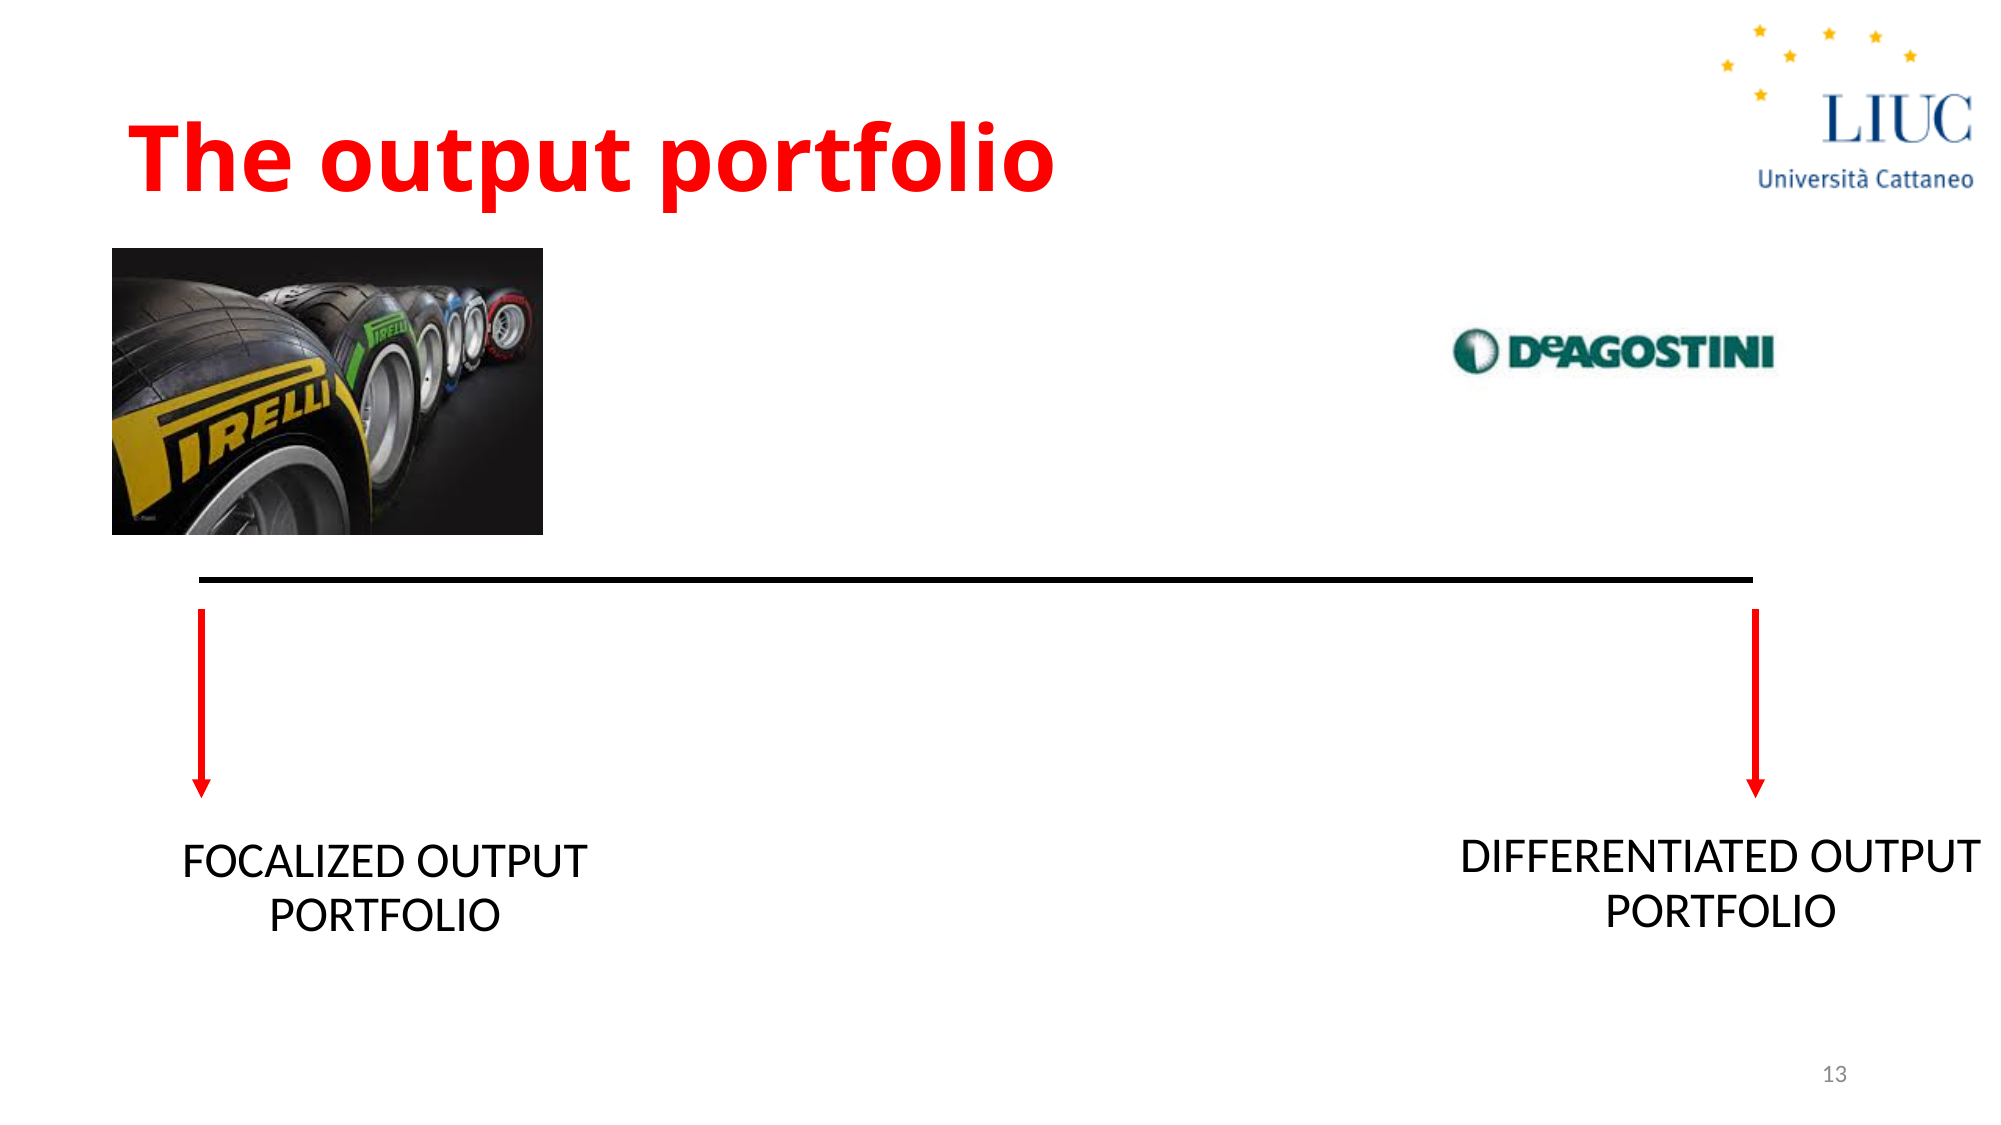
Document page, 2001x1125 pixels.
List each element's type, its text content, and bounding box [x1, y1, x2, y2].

picture [1696, 0, 2000, 210]
picture [112, 248, 543, 535]
picture [1390, 215, 1838, 491]
slide_number 13 [1412, 1042, 1863, 1103]
text_box FOCALIZED OUTPUT PORTFOLIO [67, 827, 703, 951]
text_box DIFFERENTIATED OUTPUT PORTFOLIO [1441, 822, 2000, 946]
title The output portfolio [112, 53, 1838, 271]
